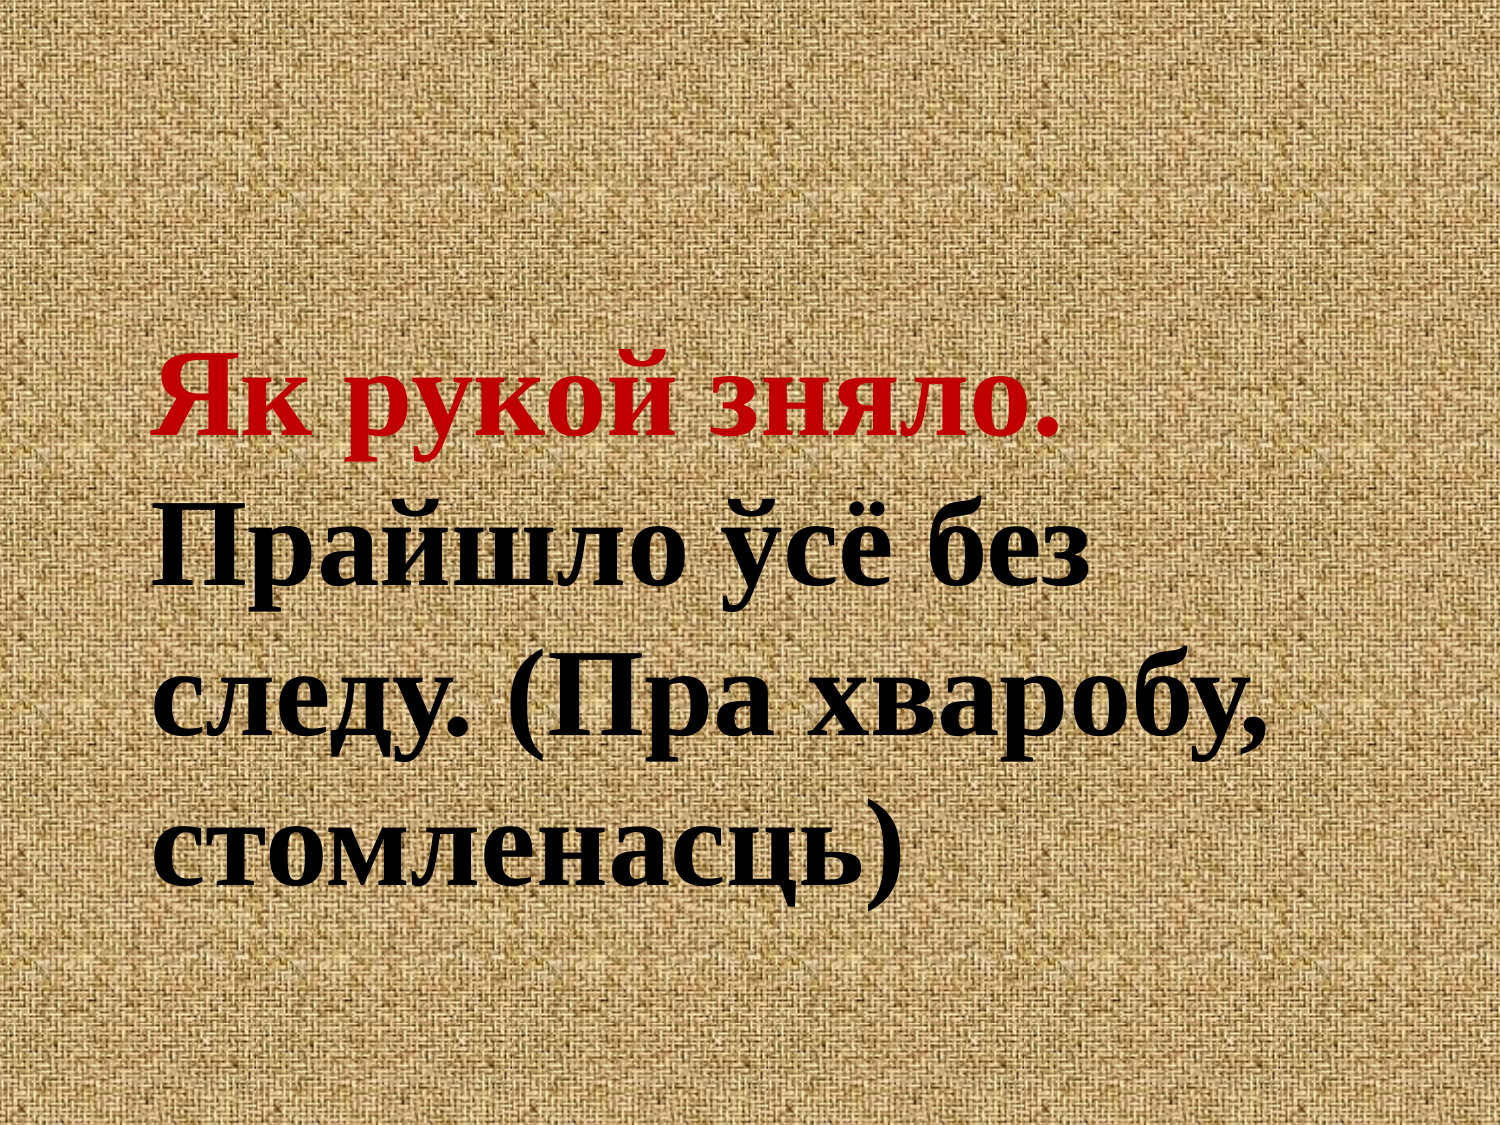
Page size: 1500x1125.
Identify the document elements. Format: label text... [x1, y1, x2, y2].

text_box Як рукой зняло. Прайшло ўсё без следу. (Пра хваробу, стомленасць) [135, 302, 1365, 918]
picture [0, 0, 1500, 1125]
